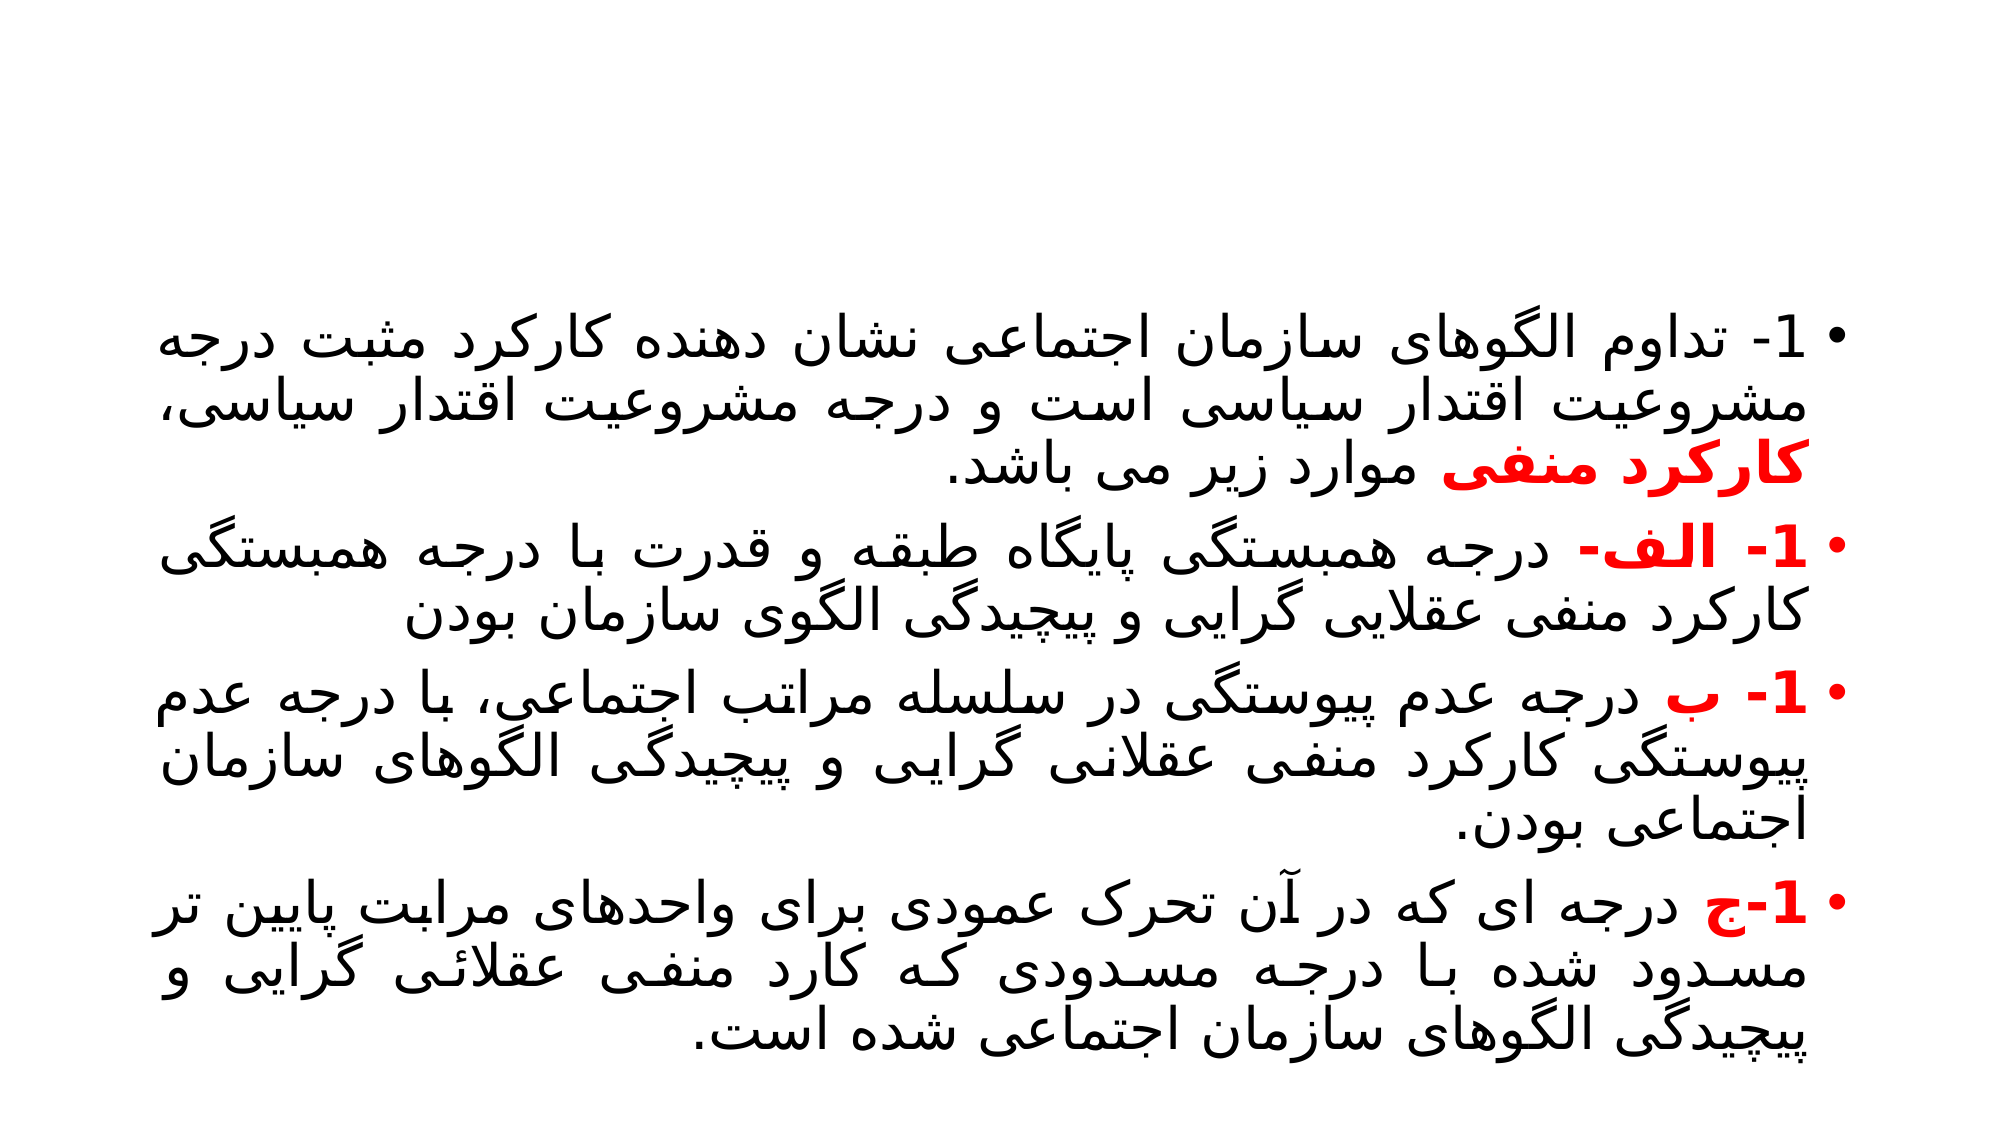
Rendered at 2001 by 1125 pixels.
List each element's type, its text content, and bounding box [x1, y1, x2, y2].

list 1- تداوم الگوهای سازمان اجتماعی نشان دهنده کارکرد مثبت درجه مشروعیت اقتدار سیاسی است و درجه مشروعیت اقتدار سیاسی، کارکرد منفی موارد زیر می باشد. 1- الف- درجه همبستگی پایگاه طبقه و قدرت با درجه همبستگی کارکرد منفی عقلایی گرایی و پیچیدگی الگوی سازمان بودن 1- ب درجه عدم پیوستگی در سلسله مراتب اجتماعی، با درجه عدم پیوستگی کارکرد منفی عقلانی گرایی و پیچیدگی الگوهای سازمان اجتماعی بودن. 1-ج درجه ای که در آن تحرک عمودی برای واحدهای مرابت پایین تر مسدود شده با درجه مسدودی که کارد منفی عقلائی گرایی و پیچیدگی الگوهای سازمان اجتماعی شده است. [137, 299, 1863, 1014]
